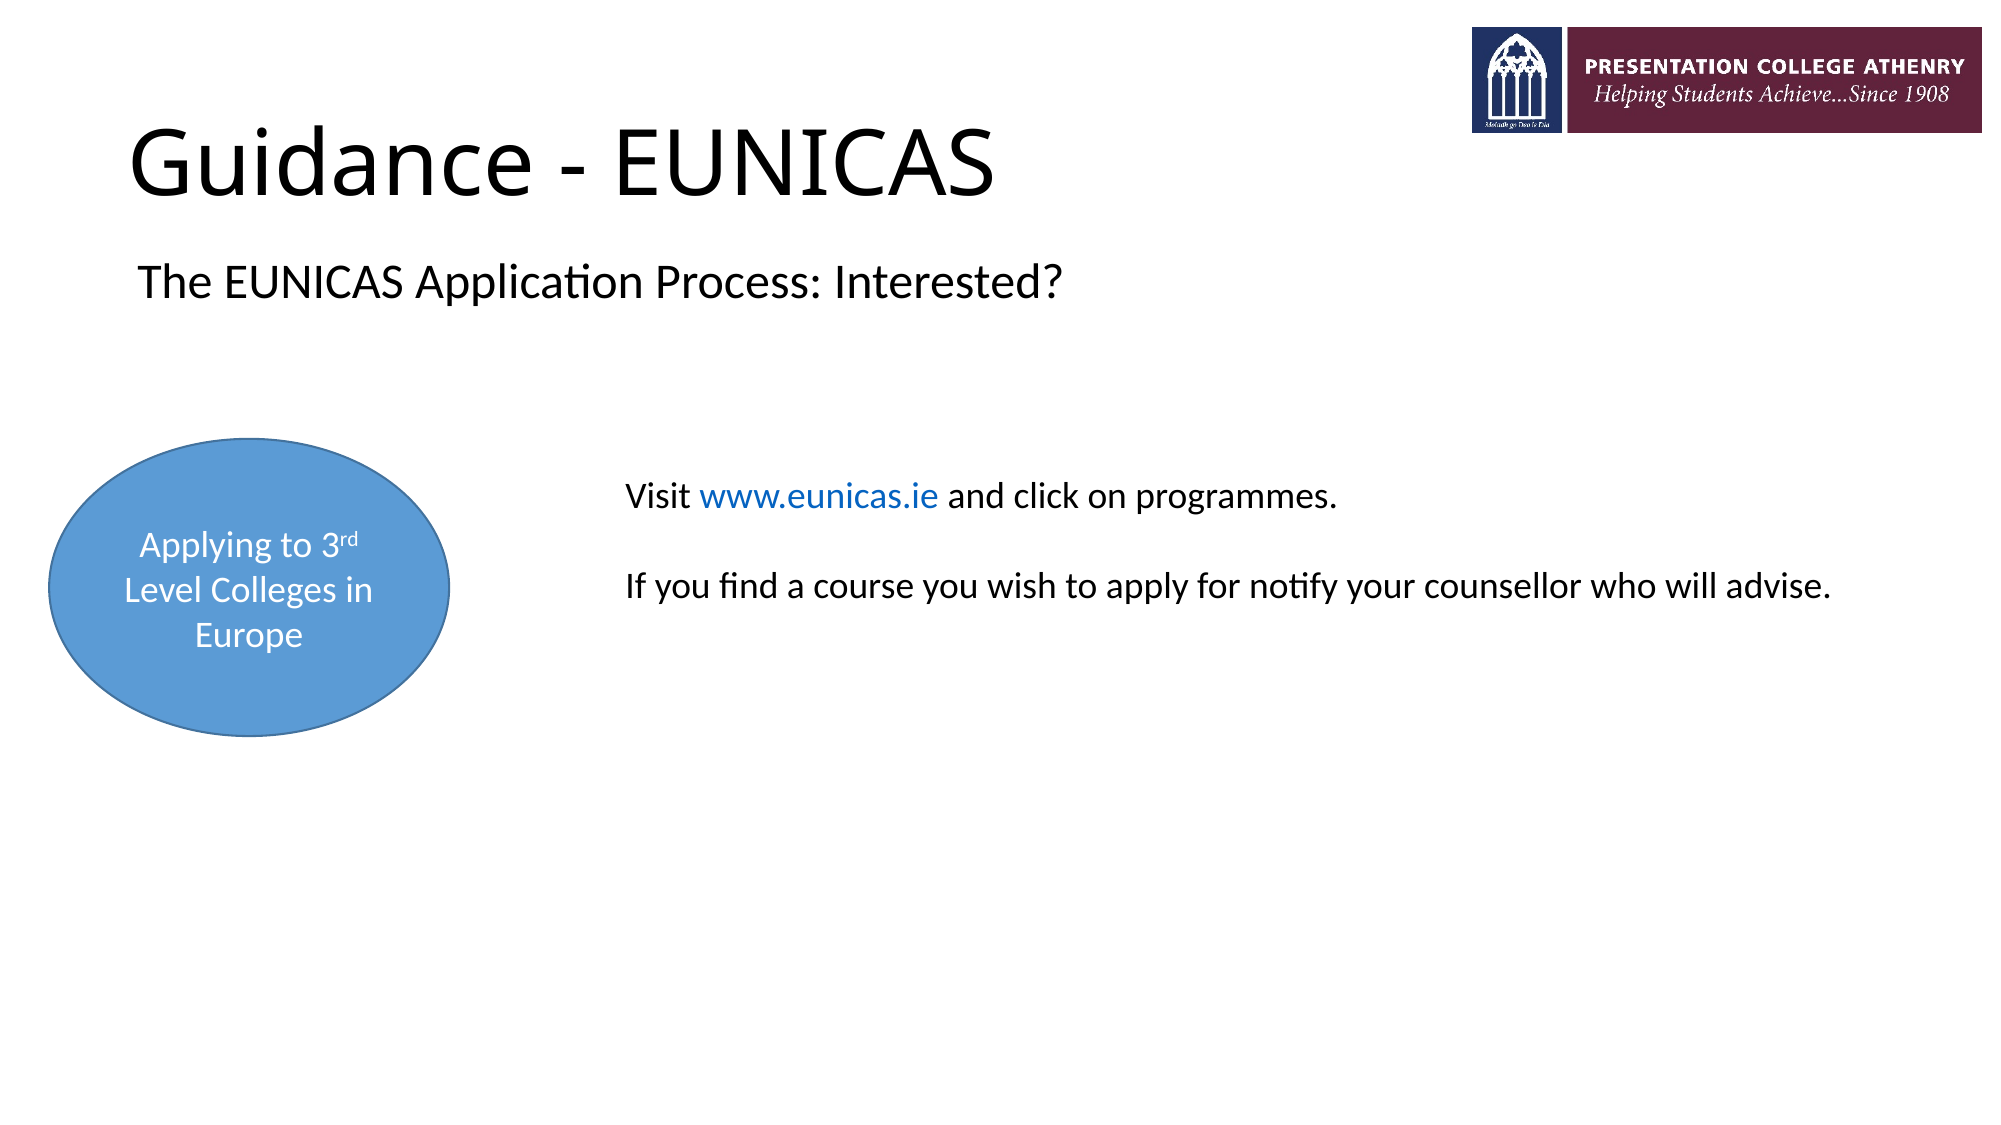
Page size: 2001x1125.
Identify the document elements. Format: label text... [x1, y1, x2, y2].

text_box Visit www.eunicas.ie and click on programmes. If you find a course you wish to apply for notify your counsellor who will advise. [610, 463, 1849, 614]
picture [1472, 27, 1982, 133]
text_box The EUNICAS Application Process: Interested? [122, 241, 1081, 317]
title Guidance - EUNICAS [112, 57, 1838, 275]
text_box Applying to 3rd Level Colleges in Europe [48, 437, 451, 738]
